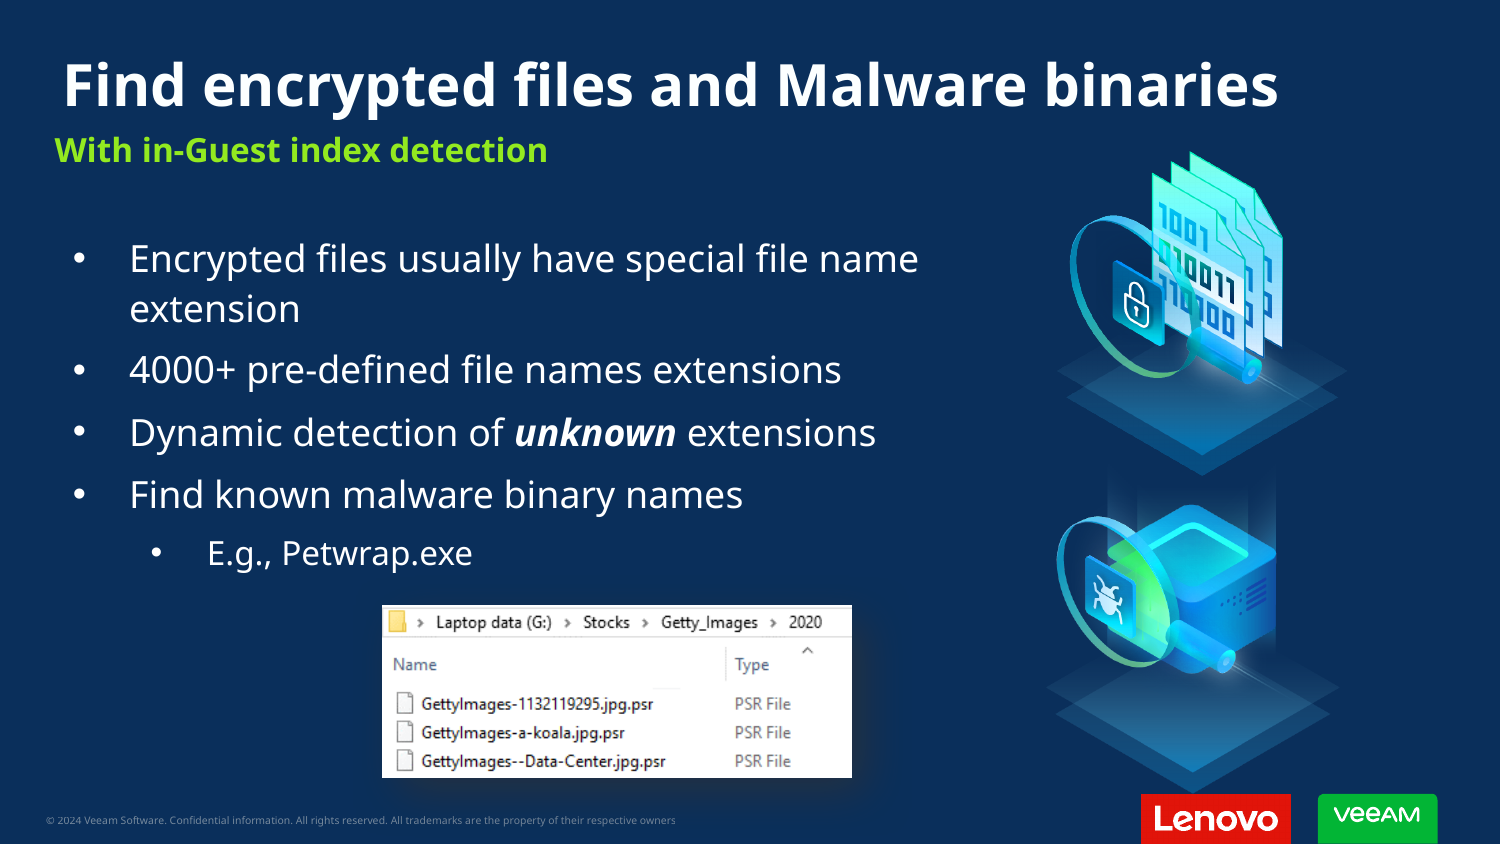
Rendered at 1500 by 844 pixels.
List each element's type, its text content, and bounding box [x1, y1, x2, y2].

picture [1042, 151, 1361, 844]
title Find encrypted files and Malware binaries [62, 56, 1438, 127]
picture [382, 604, 852, 778]
text_box Encrypted files usually have special file name extension 4000+ pre-defined file names extensions Dynamic detection of unknown extensions Find known malware binary names E.g., Petwrap.exe [61, 224, 955, 805]
text_box With in-Guest index detection [54, 129, 1432, 171]
